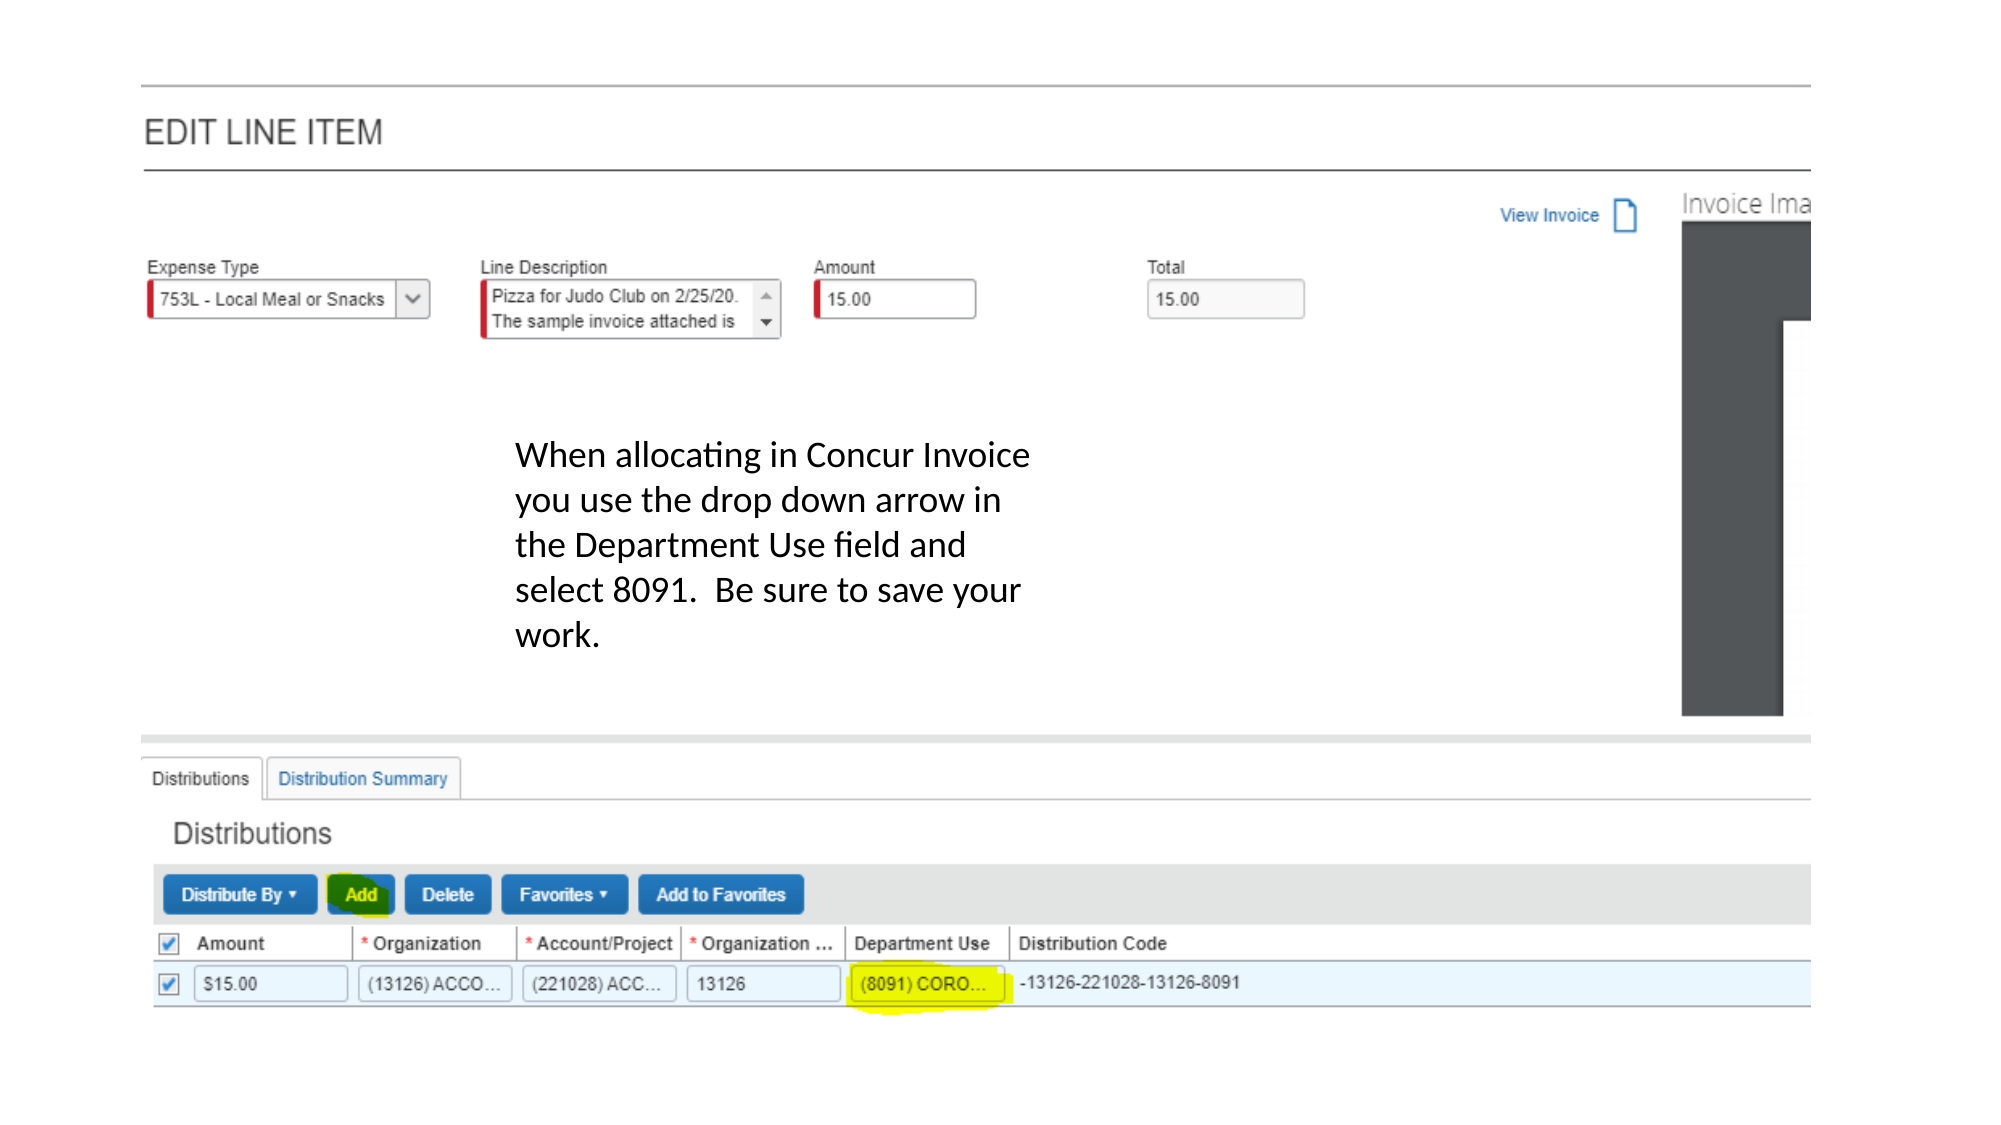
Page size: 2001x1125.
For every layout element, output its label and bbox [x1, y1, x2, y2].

picture [141, 84, 1811, 1068]
